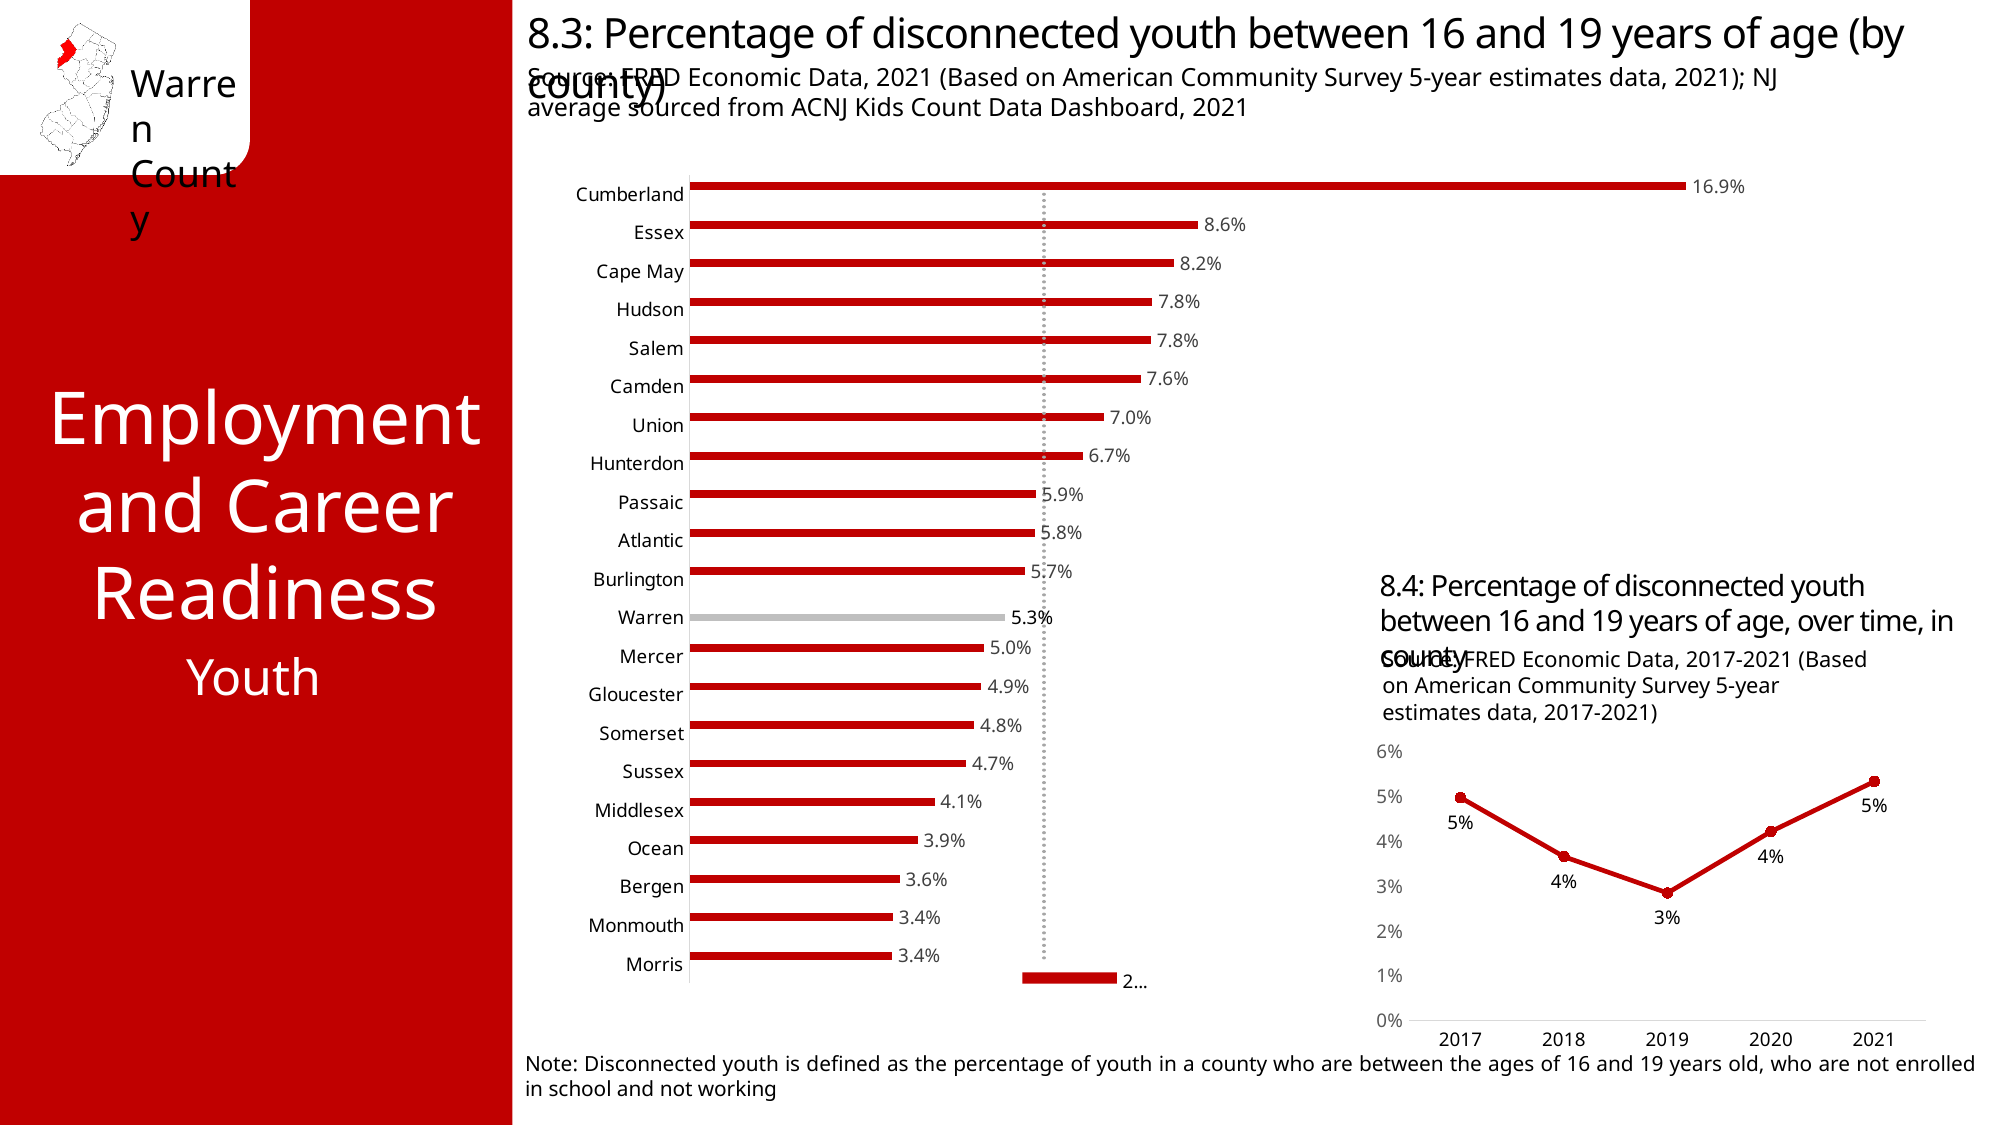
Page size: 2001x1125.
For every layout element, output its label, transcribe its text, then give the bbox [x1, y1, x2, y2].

text_box Source: FRED Economic Data, 2021 (Based on American Community Survey 5-year estimates data, 2021); NJ average sourced from ACNJ Kids Count Data Dashboard, 2021 [512, 54, 1891, 130]
text_box 8.4: Percentage of disconnected youth between 16 and 19 years of age, over time, in county [1791, 560, 1992, 680]
text_box 8.3: Percentage of disconnected youth between 16 and 19 years of age (by county) [512, 0, 1992, 115]
picture [40, 23, 116, 166]
text_box Note: Disconnected youth is defined as the percentage of youth in a county who are between the ages of 16 and 19 years old, who are not enrolled in school and not working [510, 1025, 1991, 1125]
text_box Source: FRED Economic Data, 2017-2021 (Based on American Community Survey 5-year estimates data, 2017-2021) [1791, 638, 1899, 730]
text_box Youth [0, 638, 511, 714]
chart [544, 154, 1938, 1060]
text_box Employment and Career Readiness [9, 364, 522, 642]
